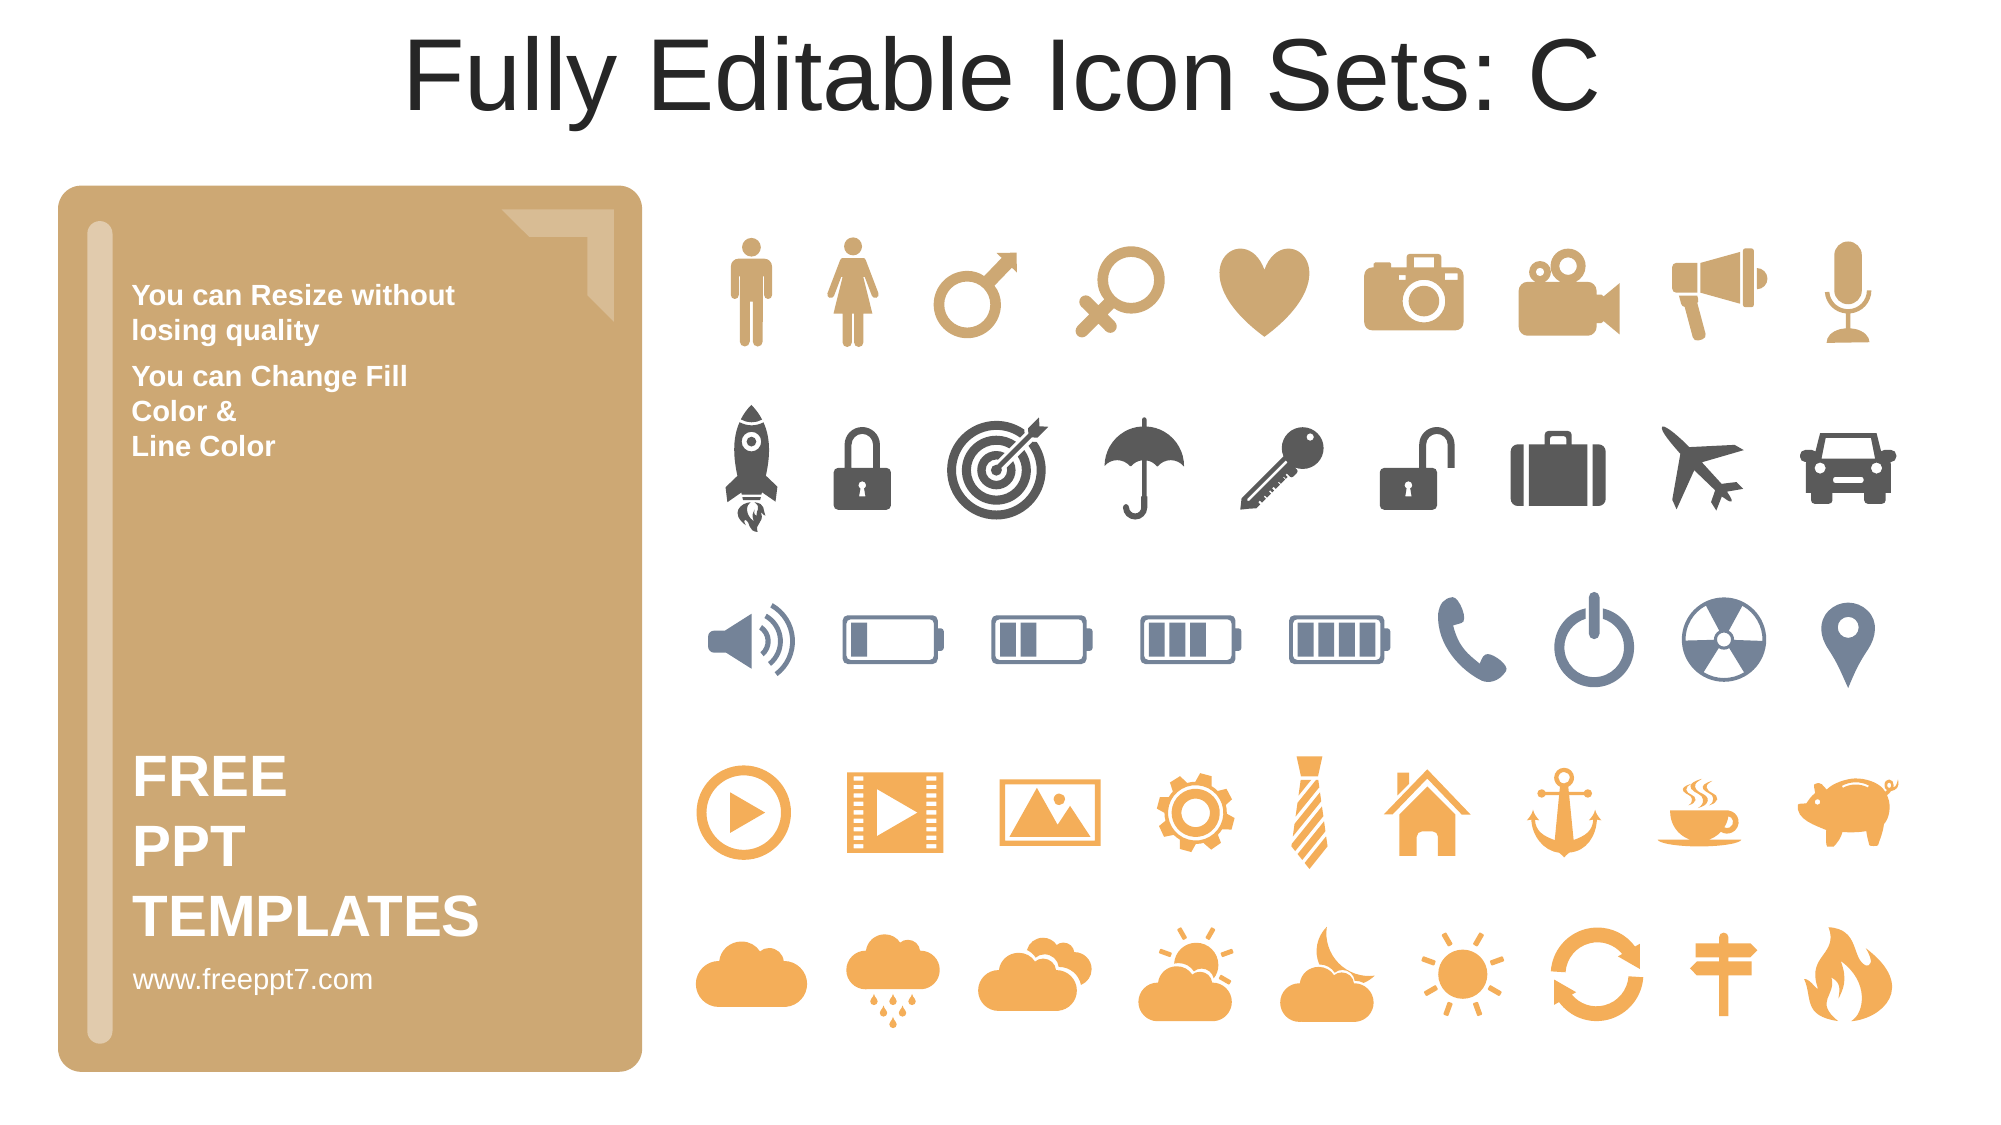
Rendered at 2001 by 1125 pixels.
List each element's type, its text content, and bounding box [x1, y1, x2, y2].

text_box [1796, 777, 1900, 848]
text_box [1549, 926, 1641, 974]
text_box [1553, 975, 1645, 1023]
text_box [1486, 984, 1503, 998]
text_box [1378, 425, 1456, 511]
text_box [1103, 416, 1186, 521]
text_box [695, 764, 793, 861]
text_box [1833, 240, 1863, 306]
text_box [878, 1002, 889, 1018]
text_box [1363, 252, 1465, 332]
text_box [1239, 426, 1325, 511]
text_box [990, 614, 1094, 666]
text_box [1437, 948, 1489, 1000]
text_box [1509, 443, 1525, 508]
text_box [724, 403, 779, 534]
text_box [1472, 931, 1485, 948]
text_box [1688, 931, 1759, 1018]
text_box [1219, 947, 1235, 959]
text_box [1471, 1000, 1484, 1018]
text_box [729, 236, 774, 348]
text_box [1440, 931, 1454, 948]
text_box [694, 940, 809, 1008]
text_box [1591, 443, 1607, 508]
text_box [845, 933, 941, 1007]
text_box [1660, 425, 1747, 513]
text_box [1279, 923, 1378, 1023]
text_box [1420, 955, 1437, 967]
text_box [1288, 614, 1392, 666]
text_box [897, 1002, 908, 1018]
text_box [1422, 984, 1439, 998]
text_box [1802, 926, 1894, 1023]
text_box [768, 601, 796, 678]
text_box [1442, 1000, 1454, 1018]
text_box [763, 612, 784, 668]
text_box [1820, 601, 1876, 691]
text_box [1381, 766, 1474, 857]
text_box [1671, 247, 1769, 342]
text_box [977, 936, 1093, 1012]
text_box [1155, 771, 1236, 854]
text_box [932, 251, 1019, 340]
text_box [841, 614, 945, 666]
text_box [1823, 289, 1873, 344]
text_box [1488, 955, 1506, 967]
text_box [1655, 777, 1744, 848]
text_box [1290, 755, 1329, 871]
text_box [1436, 596, 1508, 683]
text_box [1524, 766, 1604, 859]
text_box [1139, 614, 1243, 666]
text_box [1137, 941, 1233, 1023]
text_box [1074, 245, 1166, 339]
text_box [832, 425, 892, 511]
text_box [757, 623, 772, 658]
list Fully Editable Icon Sets: C [53, 20, 1952, 140]
text_box [999, 778, 1102, 847]
text_box [826, 236, 880, 349]
text_box [1680, 596, 1768, 683]
text_box [946, 415, 1051, 521]
text_box [1517, 247, 1621, 337]
text_box [707, 611, 753, 671]
text_box [888, 1014, 898, 1030]
text_box [846, 771, 944, 854]
text_box [1176, 926, 1188, 941]
text_box [1218, 247, 1311, 339]
text_box [1553, 590, 1636, 689]
text_box [1798, 432, 1898, 505]
text_box [1527, 429, 1589, 508]
text_box [1204, 926, 1217, 941]
